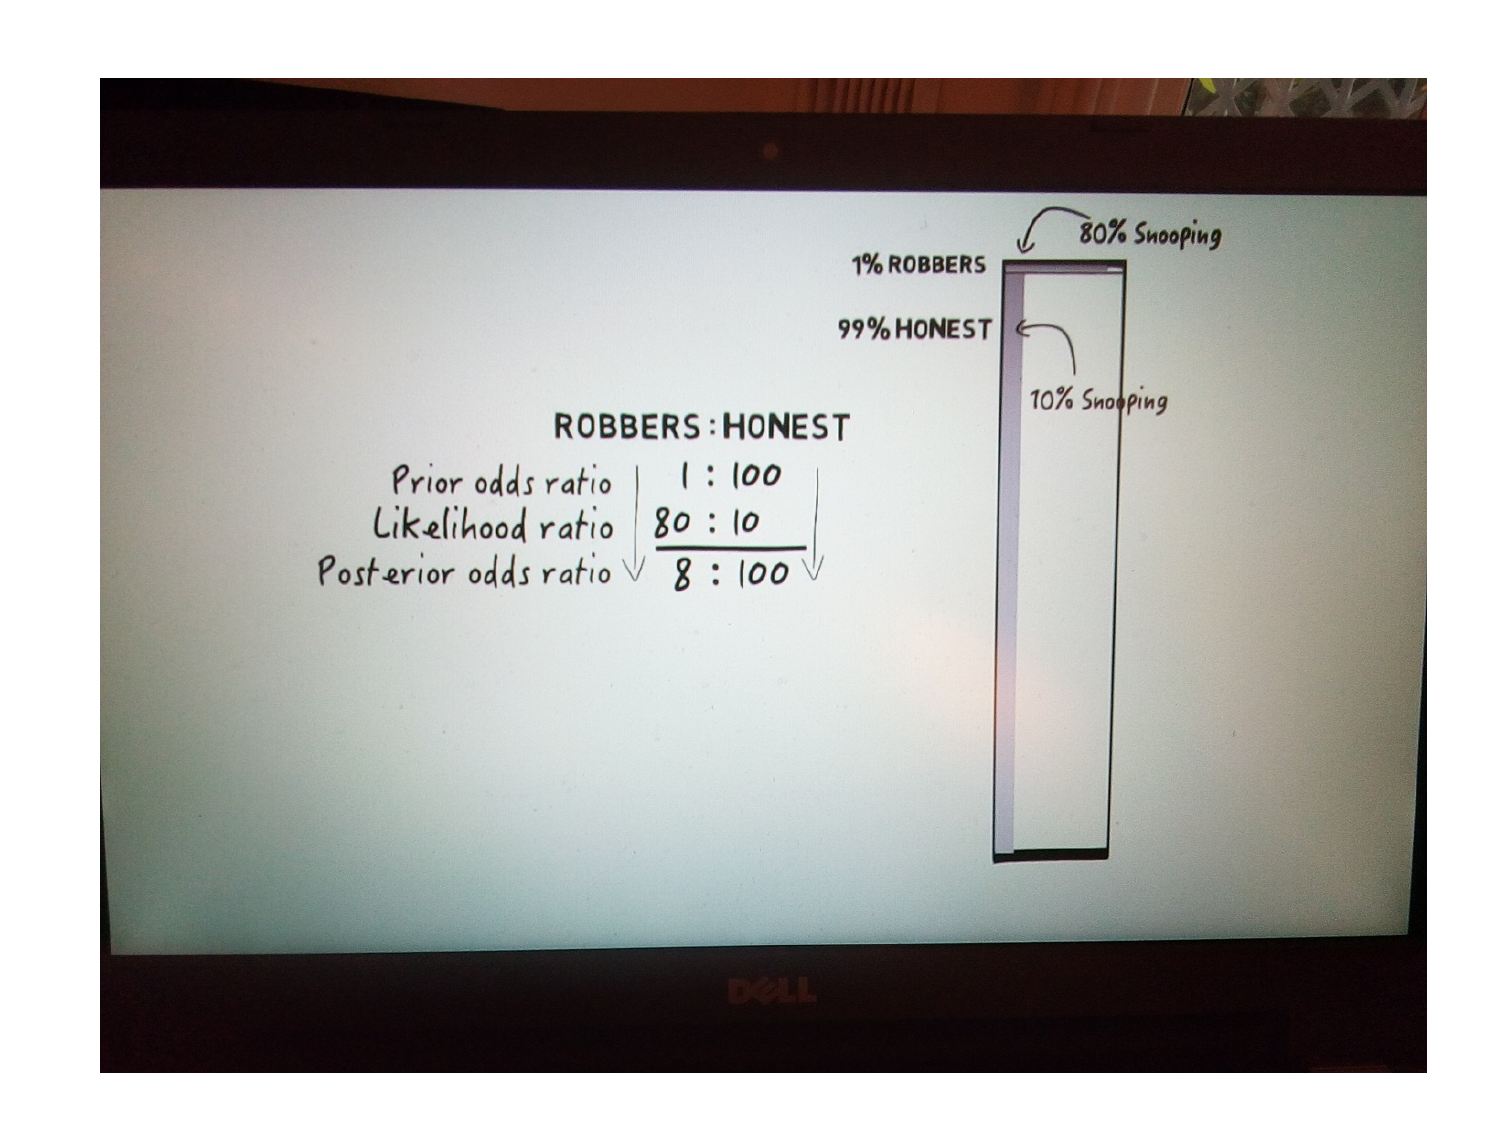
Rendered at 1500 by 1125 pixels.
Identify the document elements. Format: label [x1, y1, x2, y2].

list [100, 77, 1427, 1073]
